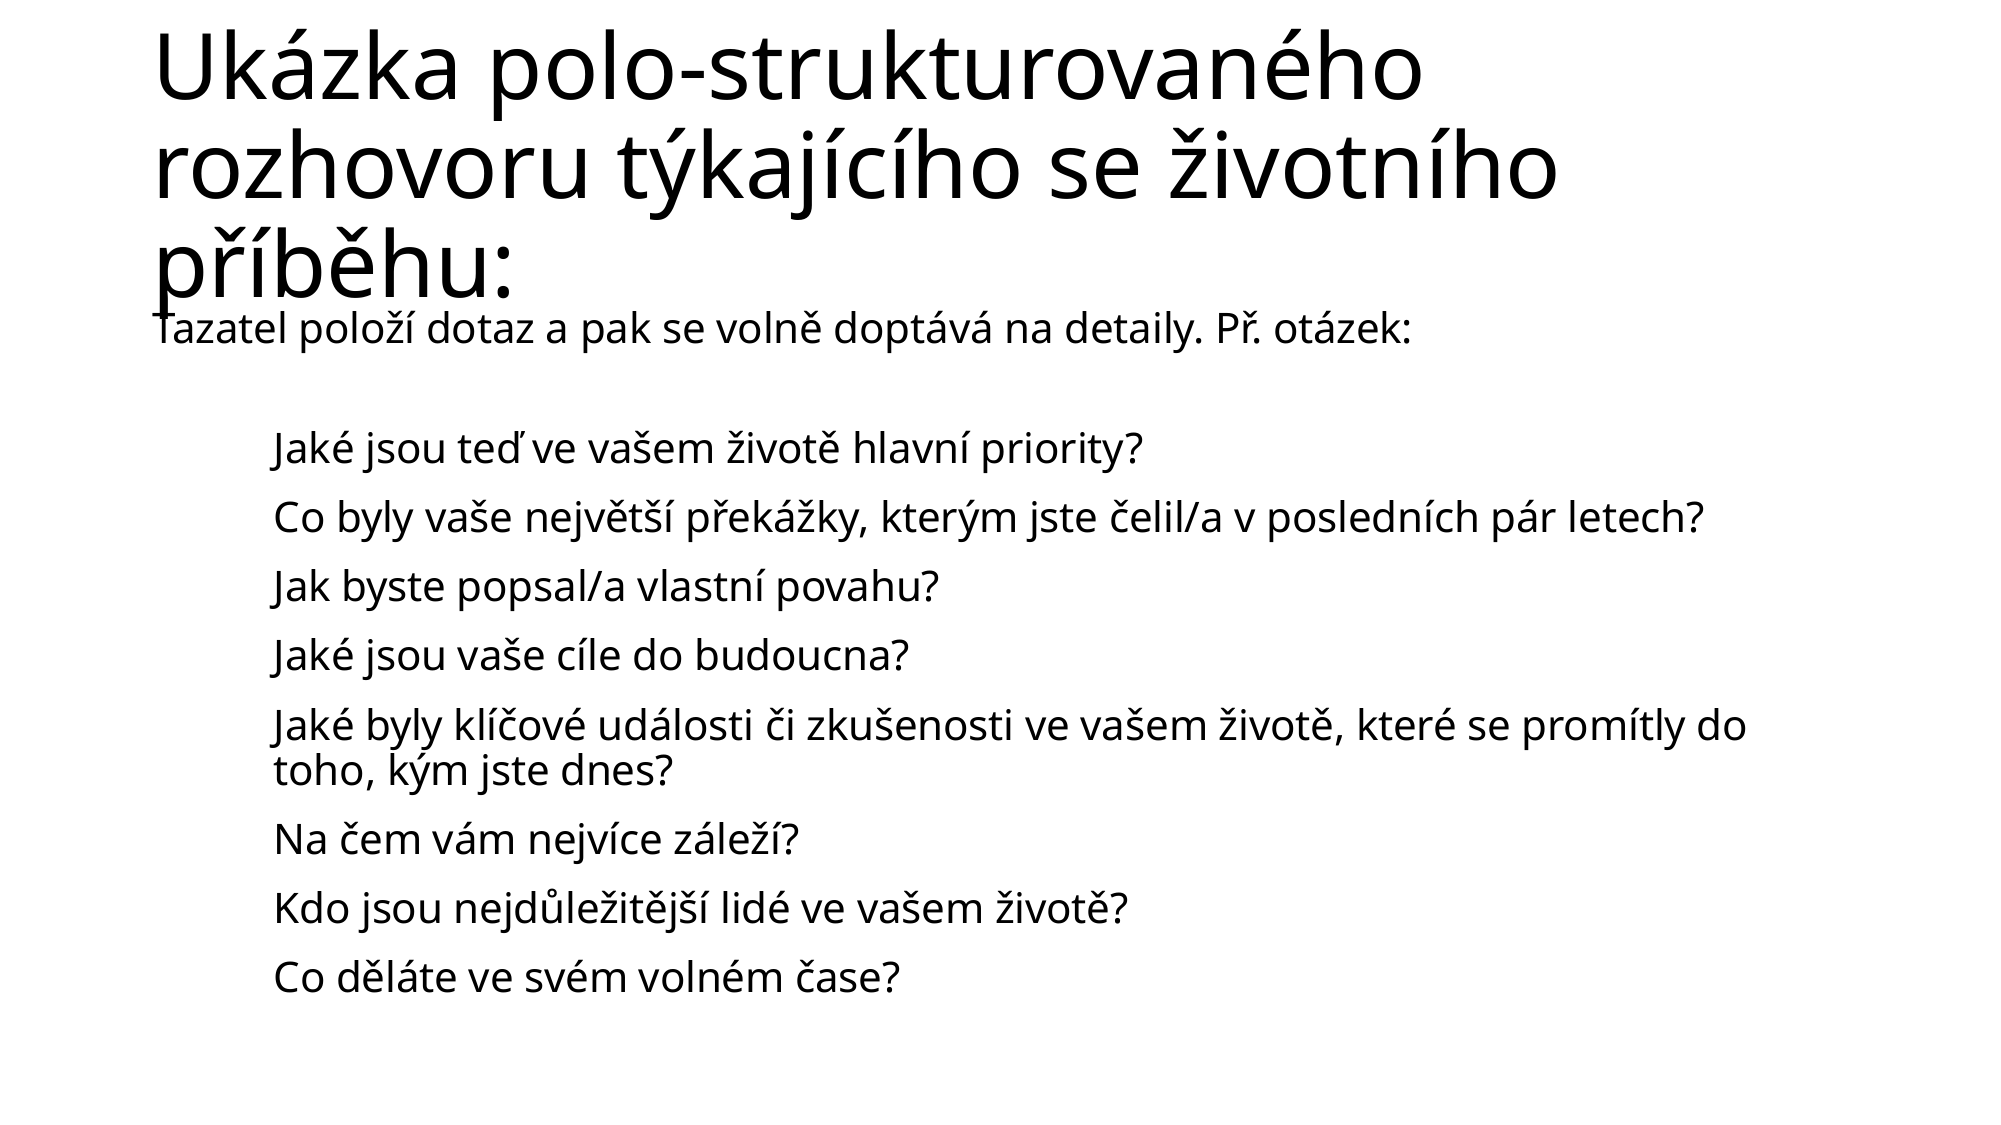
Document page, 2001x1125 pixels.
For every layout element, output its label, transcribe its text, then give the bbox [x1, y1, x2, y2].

title Ukázka polo-strukturovaného rozhovoru týkajícího se životního příběhu: [137, 59, 1863, 278]
list Tazatel položí dotaz a pak se volně doptává na detaily. Př. otázek: Jaké jsou teď ve vašem životě hlavní priority? Co byly vaše největší překážky, kterým jste čelil/a v posledních pár letech? Jak byste popsal/a vlastní povahu? Jaké jsou vaše cíle do budoucna? Jaké byly klíčové události či zkušenosti ve vašem životě, které se promítly do toho, kým jste dnes? Na čem vám nejvíce záleží? Kdo jsou nejdůležitější lidé ve vašem životě? Co děláte ve svém volném čase? [137, 299, 1863, 1014]
